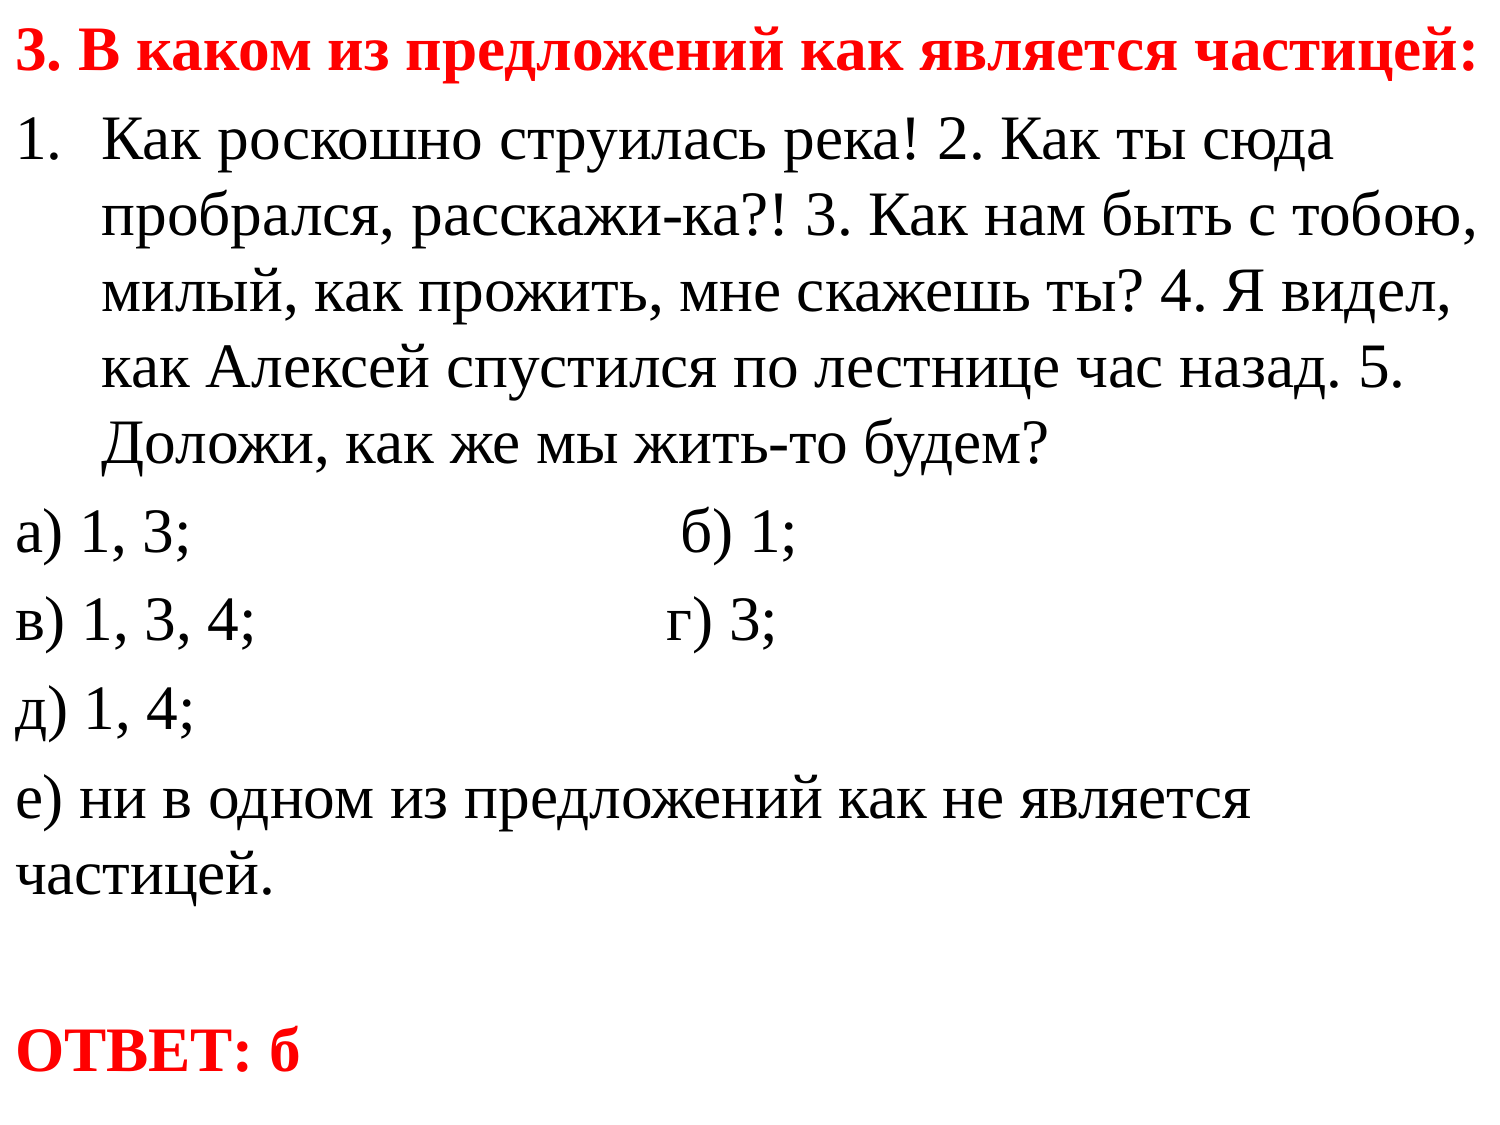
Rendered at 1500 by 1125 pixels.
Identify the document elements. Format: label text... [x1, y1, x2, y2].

list 3. В каком из предложений как является частицей: Как роскошно струилась река! 2. Как ты сюда пробрался, расскажи-ка?! 3. Как нам быть с тобою, милый, как прожить, мне скажешь ты? 4. Я видел, как Алексей спустился по лестнице час назад. 5. Доложи, как же мы жить-то будем? а) 1, 3; б) 1; в) 1, 3, 4; г) 3; д) 1, 4; е) ни в одном из предложений как не является частицей. ОТВЕТ: б [0, 0, 1500, 1125]
